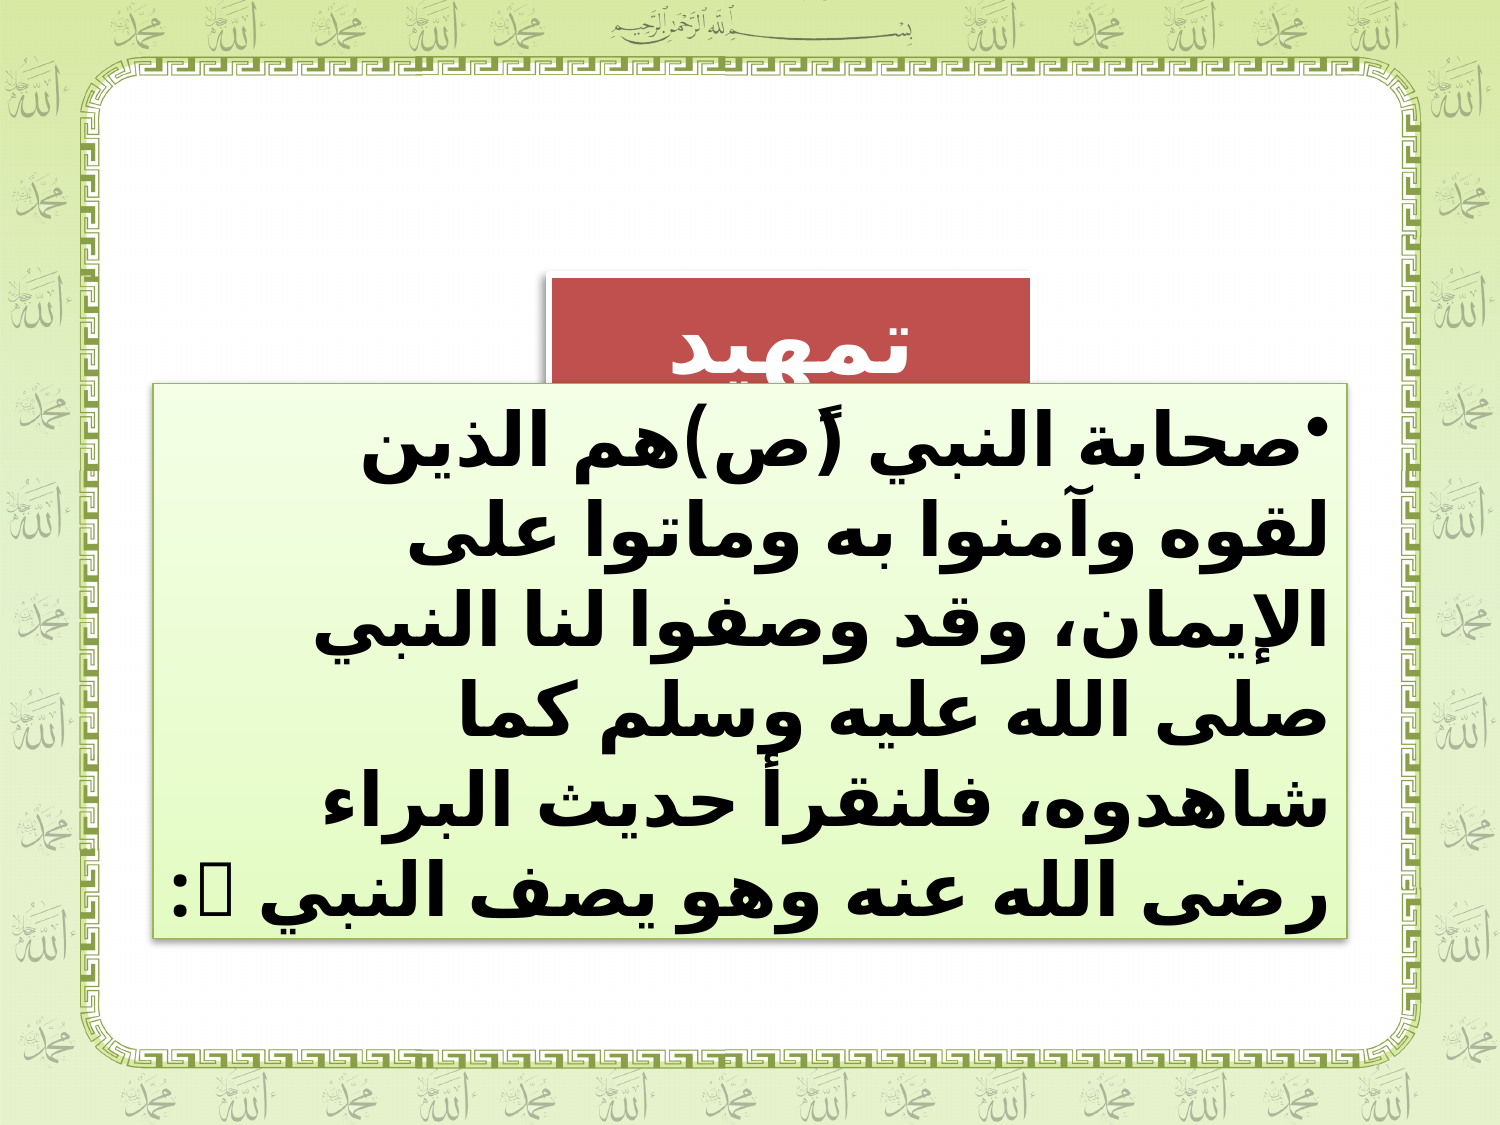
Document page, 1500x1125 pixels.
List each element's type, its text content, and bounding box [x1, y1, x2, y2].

text_box صحابة النبي (ًص)هم الذين لقوه وآمنوا به وماتوا على الإيمان، وقد وصفوا لنا النبي صلى الله عليه وسلم كما شاهدوه، فلنقرأ حديث البراء رضى الله عنه وهو يصف النبي : [152, 383, 1348, 939]
picture [0, 0, 1500, 1125]
text_box تمهيد [546, 271, 1037, 381]
